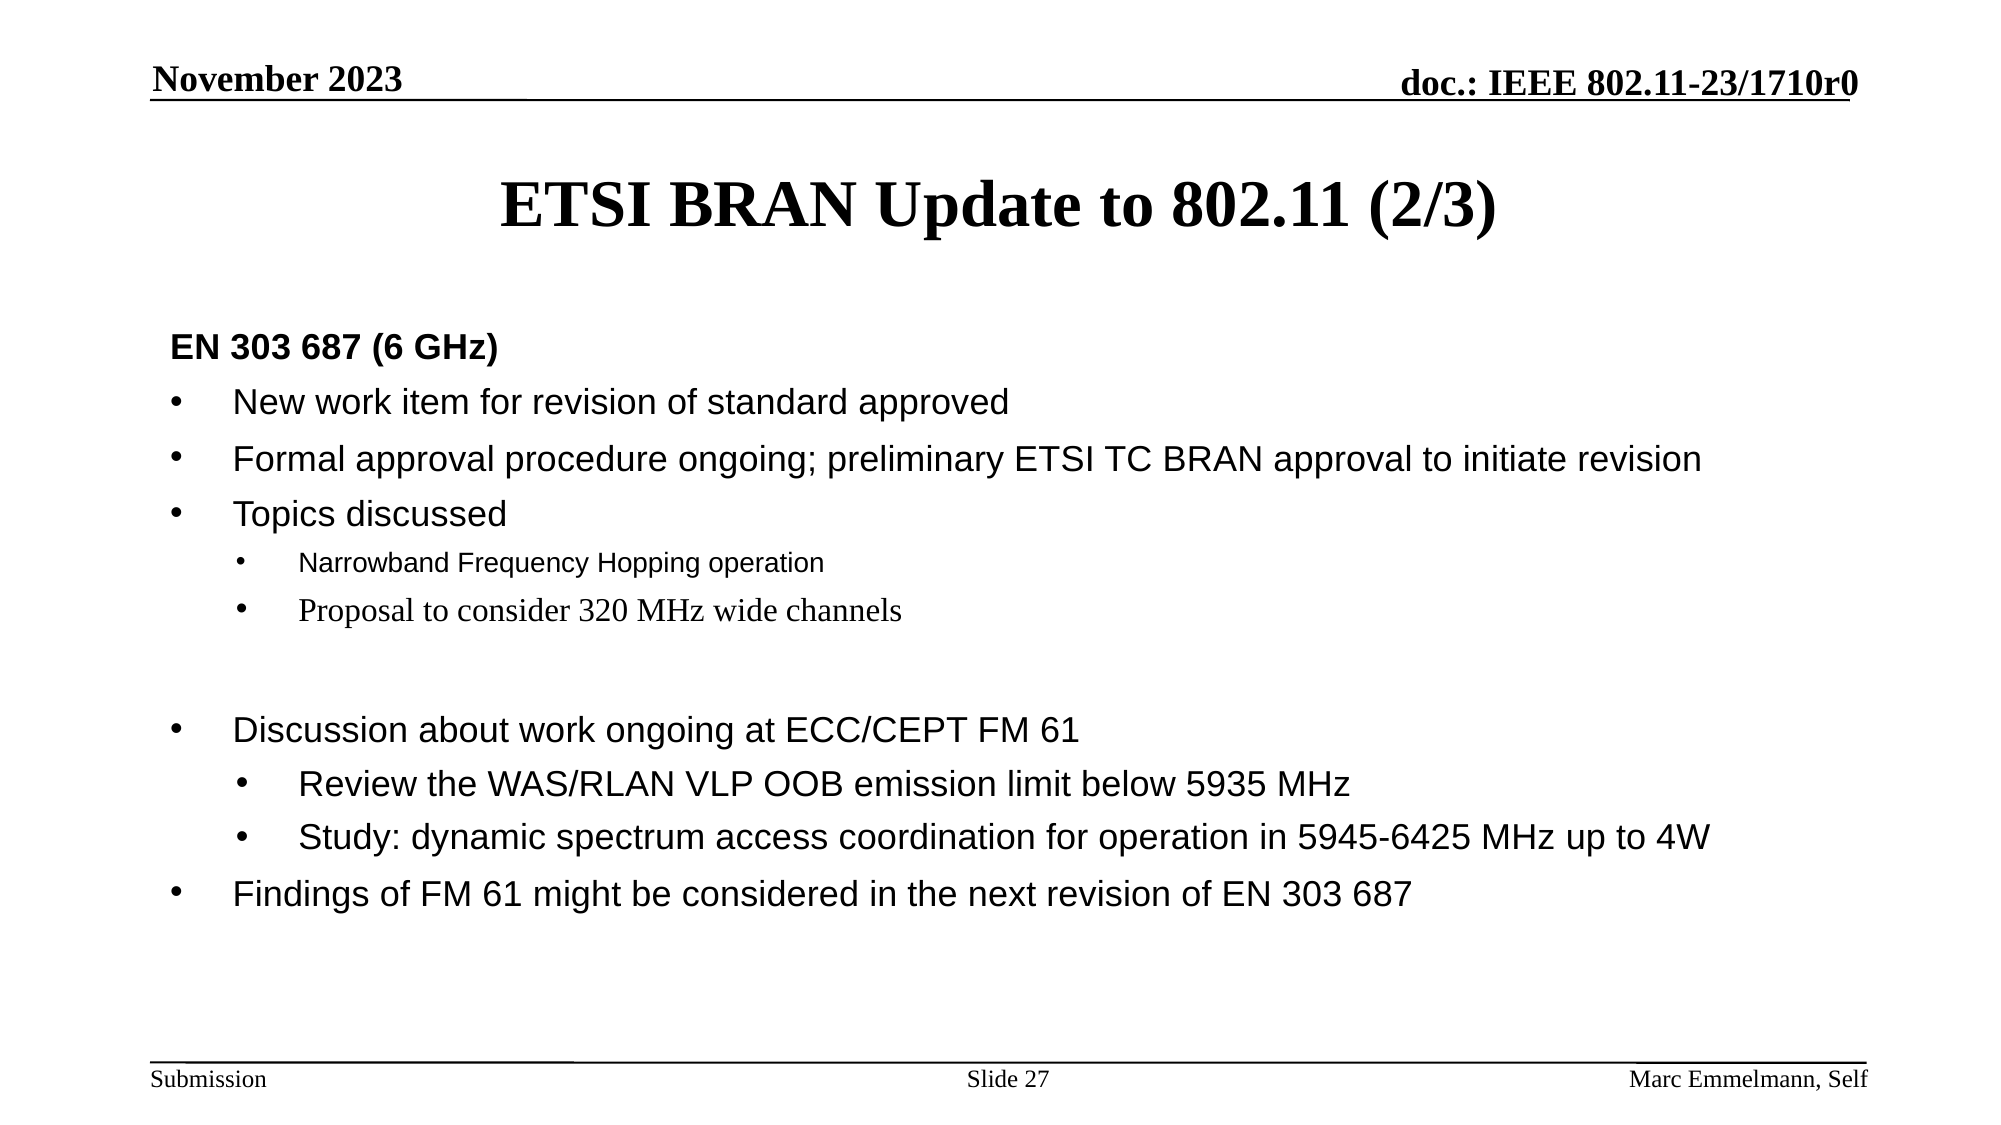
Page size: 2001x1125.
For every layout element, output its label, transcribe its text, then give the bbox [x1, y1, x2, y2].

footer Marc Emmelmann, Self [1171, 1061, 1869, 1093]
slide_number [152, 54, 563, 100]
title ETSI BRAN Update to 802.11 (2/3) [149, 112, 1850, 288]
list EN 303 687 (6 GHz) New work item for revision of standard approved Formal approval procedure ongoing; preliminary ETSI TC BRAN approval to initiate revision Topics discussed Narrowband Frequency Hopping operation Proposal to consider 320 MHz wide channels Discussion about work ongoing at ECC/CEPT FM 61 Review the WAS/RLAN VLP OOB emission limit below 5935 MHz Study: dynamic spectrum access coordination for operation in 5945-6425 MHz up to 4W Findings of FM 61 might be considered in the next revision of EN 303 687 [149, 312, 1850, 988]
slide_number Slide 27 [950, 1061, 1067, 1123]
